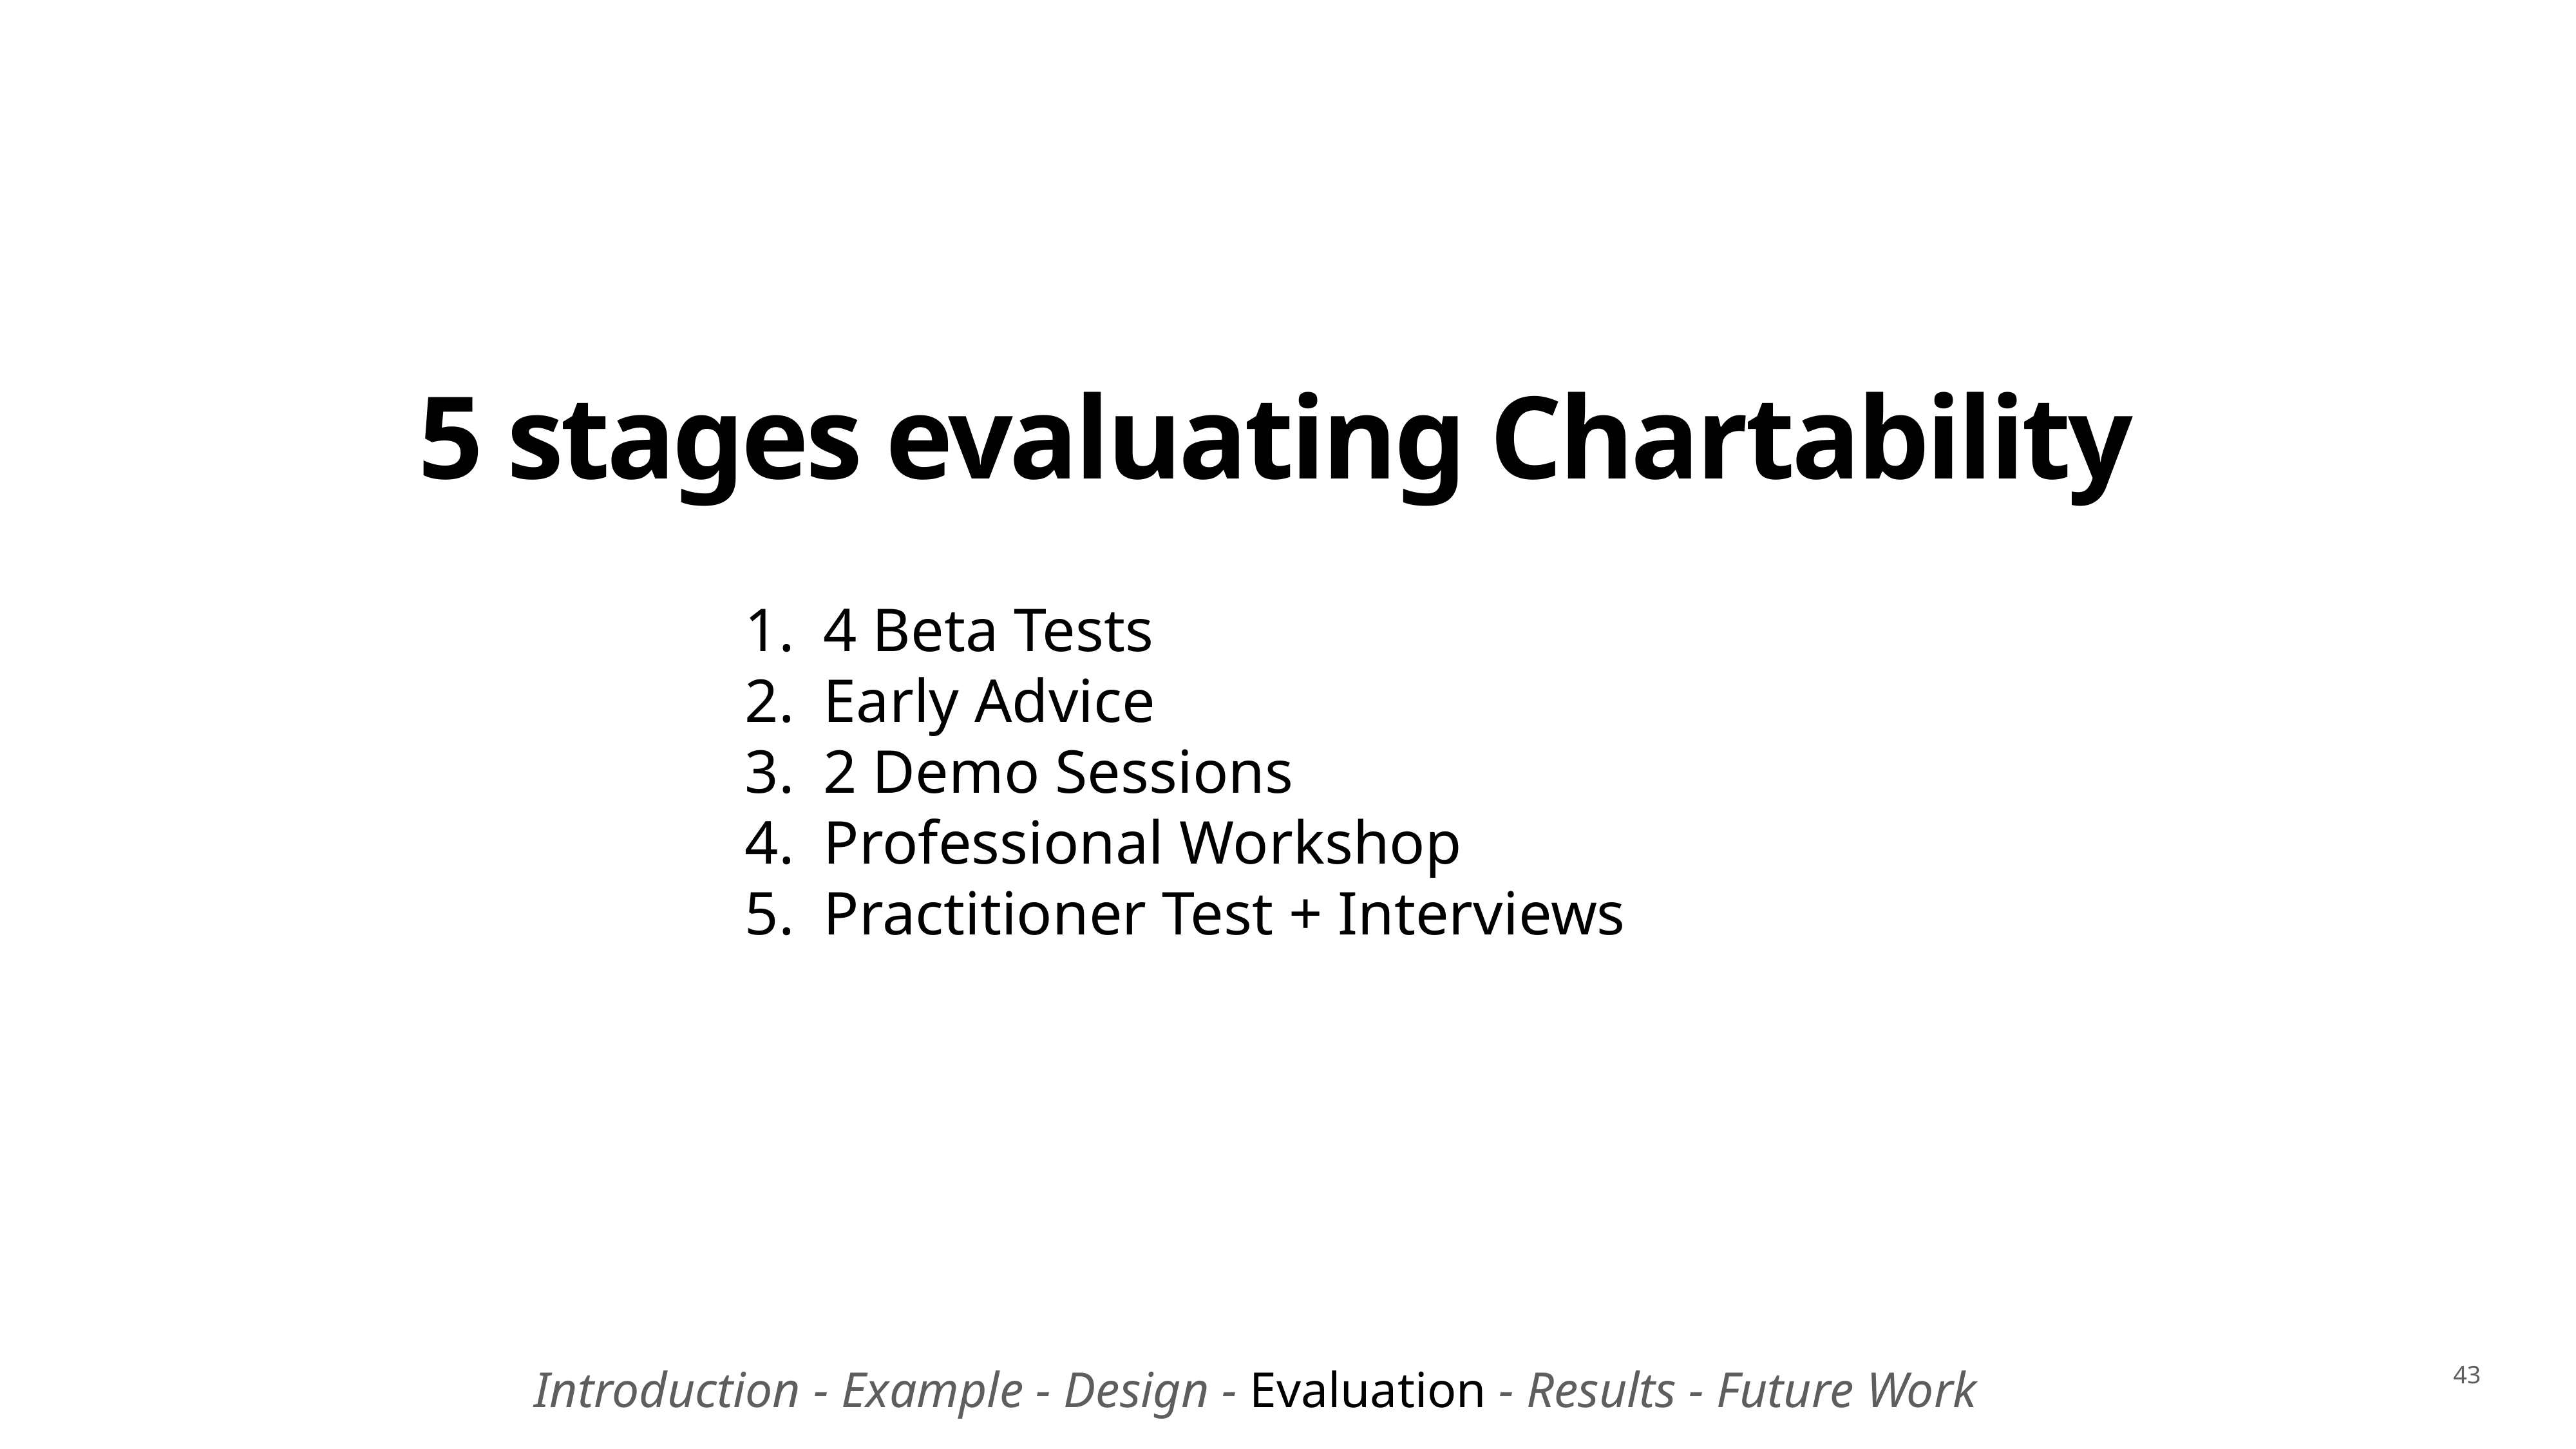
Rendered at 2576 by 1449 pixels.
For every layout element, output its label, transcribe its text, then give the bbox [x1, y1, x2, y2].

text_box Introduction - Example - Design - Evaluation - Results - Future Work [88, 1354, 2449, 1422]
title 5 stages evaluating Chartability [127, 84, 2425, 808]
text_box 4 Beta Tests Early Advice 2 Demo Sessions Professional Workshop Practitioner Test + Interviews [739, 587, 1666, 952]
text_box 43 [2449, 1354, 2488, 1422]
